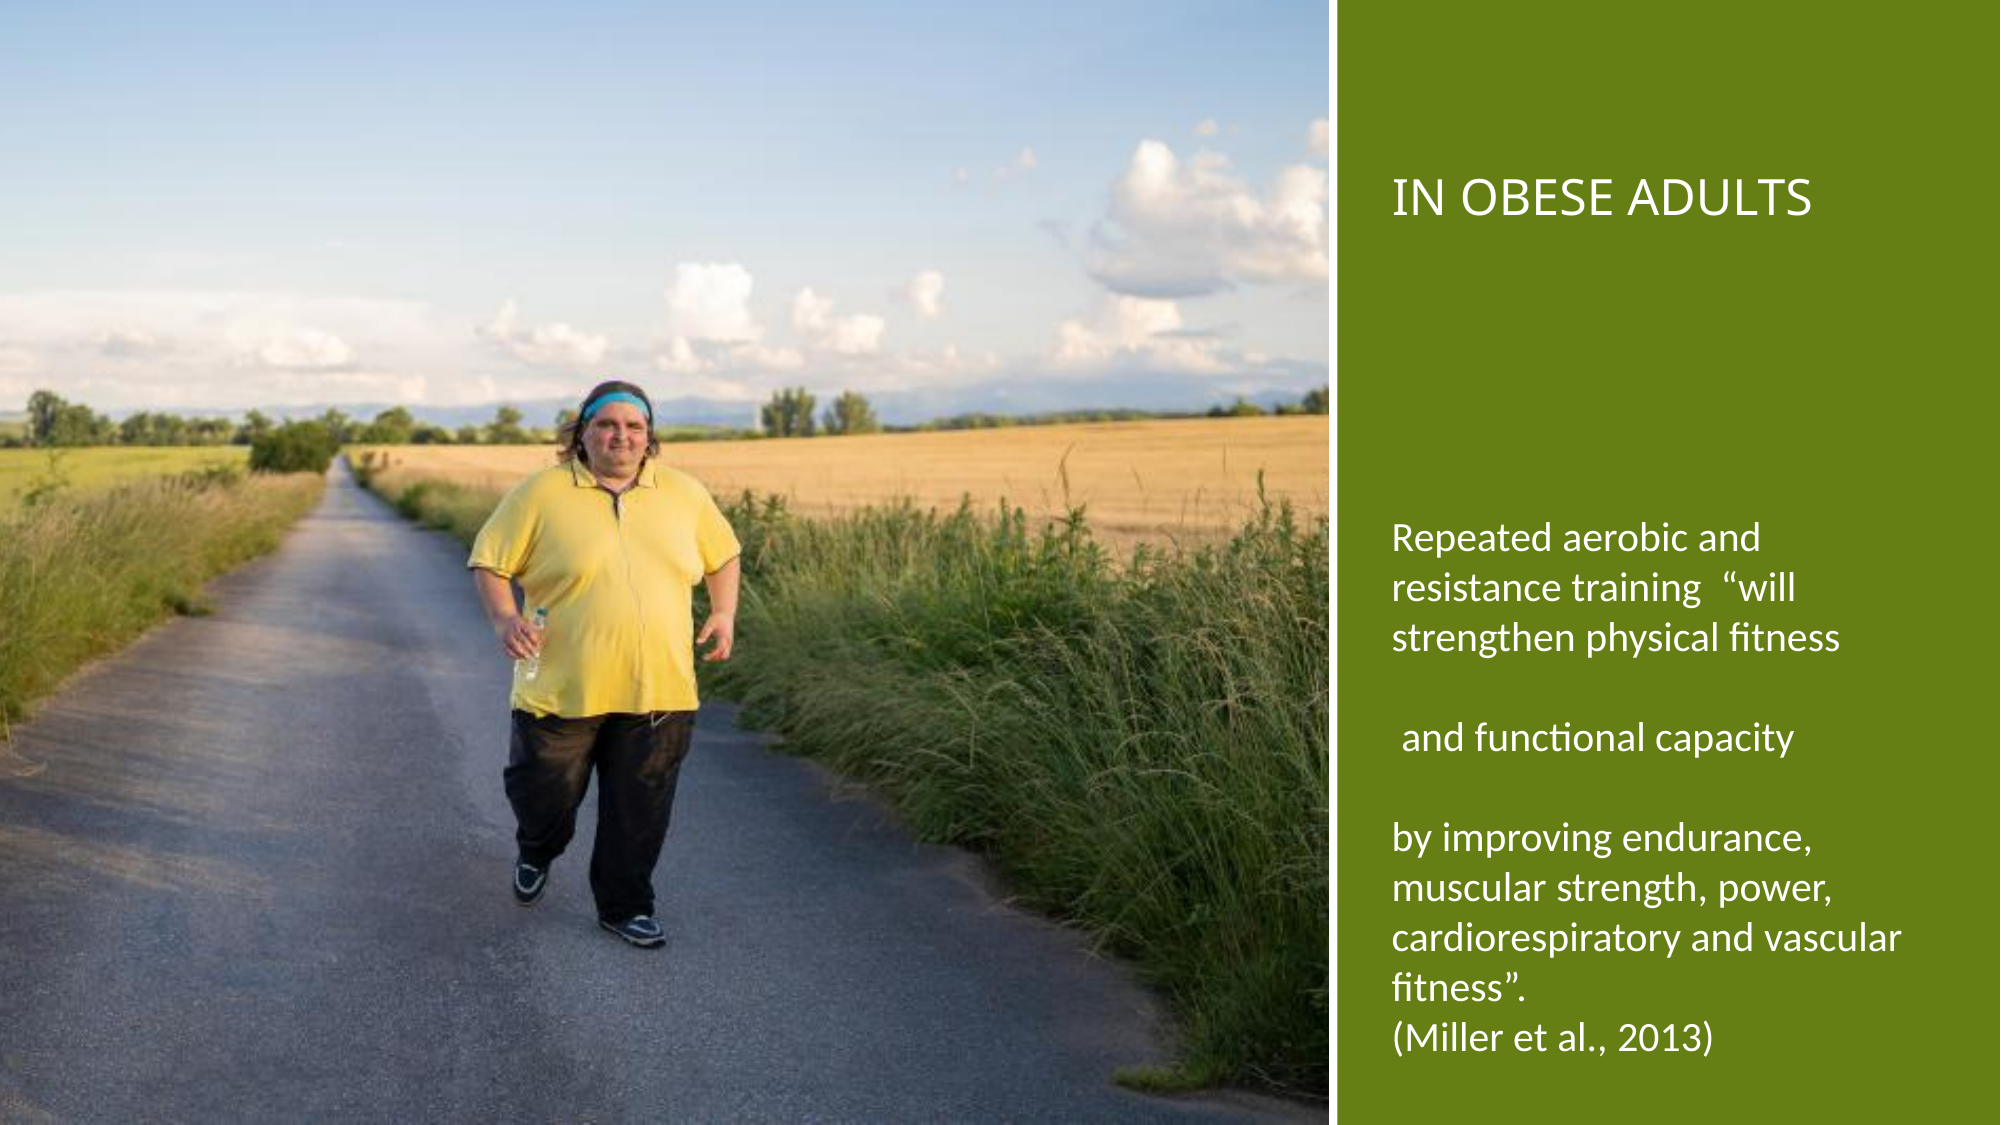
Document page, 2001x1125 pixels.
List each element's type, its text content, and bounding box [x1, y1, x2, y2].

picture [0, 0, 1329, 1125]
text_box Repeated aerobic and resistance training “will strengthen physical fitness and functional capacity by improving endurance, muscular strength, power, cardiorespiratory and vascular fitness”. (Miller et al., 2013) [1376, 501, 1946, 1067]
title In obese adults [1376, 0, 1946, 235]
